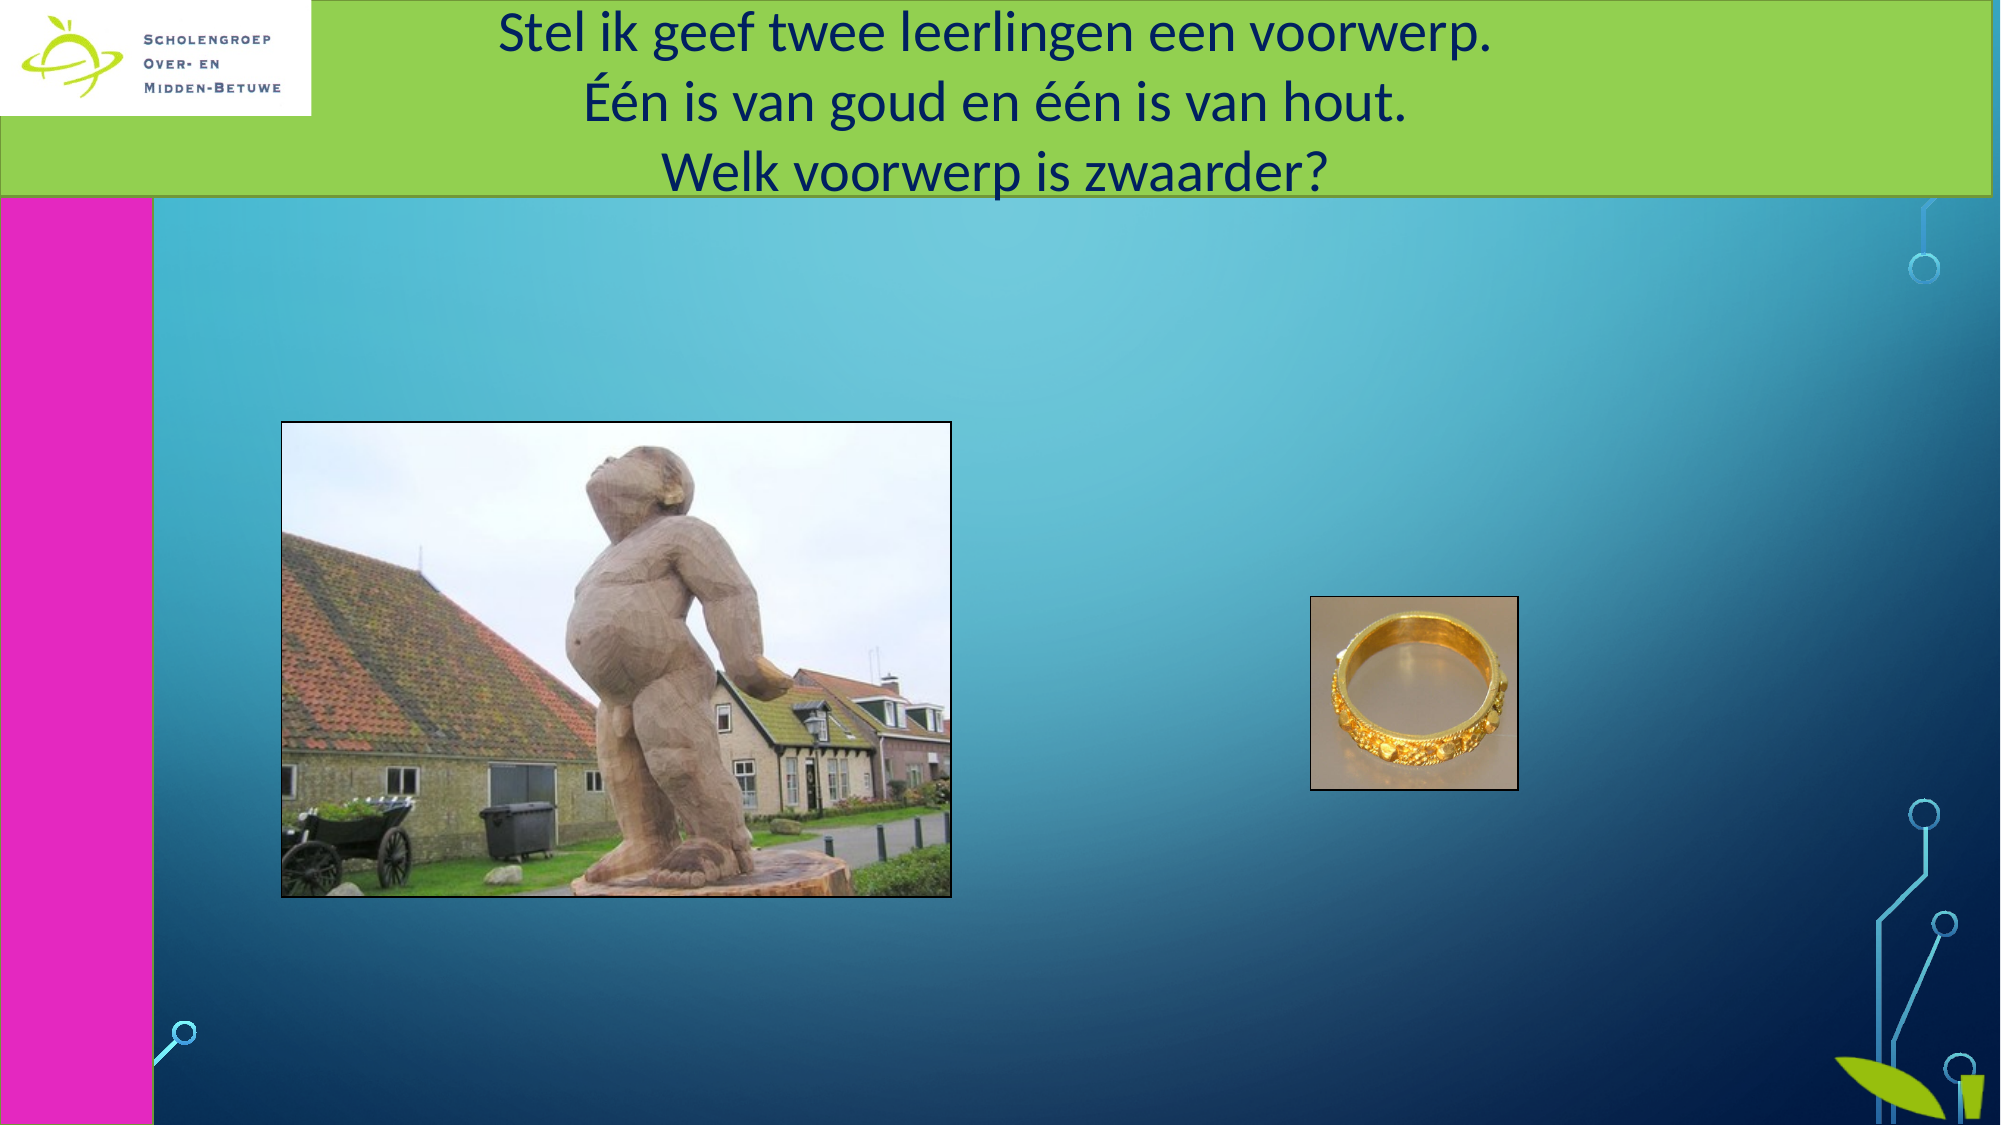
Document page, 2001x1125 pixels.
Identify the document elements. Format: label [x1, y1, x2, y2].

text_box [0, 0, 2000, 1125]
